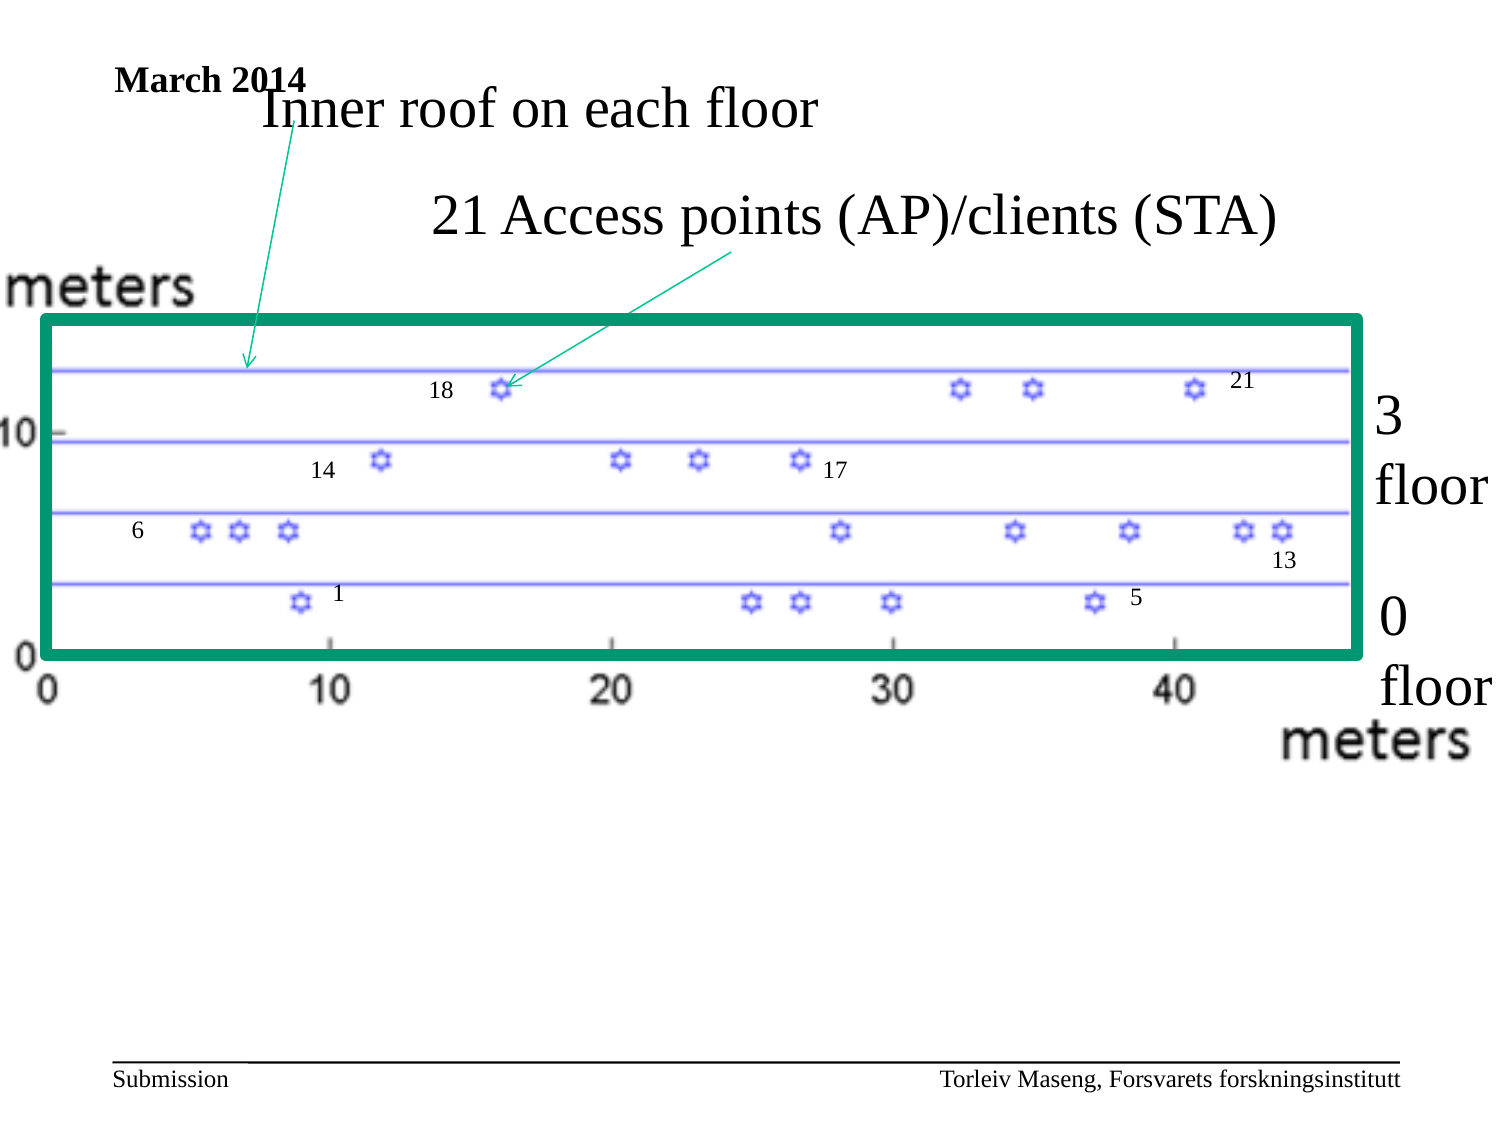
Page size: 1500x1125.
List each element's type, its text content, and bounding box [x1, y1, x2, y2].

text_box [506, 251, 732, 387]
footer Torleiv Maseng, Forsvarets forskningsinstitutt [934, 1062, 1402, 1093]
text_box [246, 120, 295, 369]
picture [0, 0, 1500, 1041]
